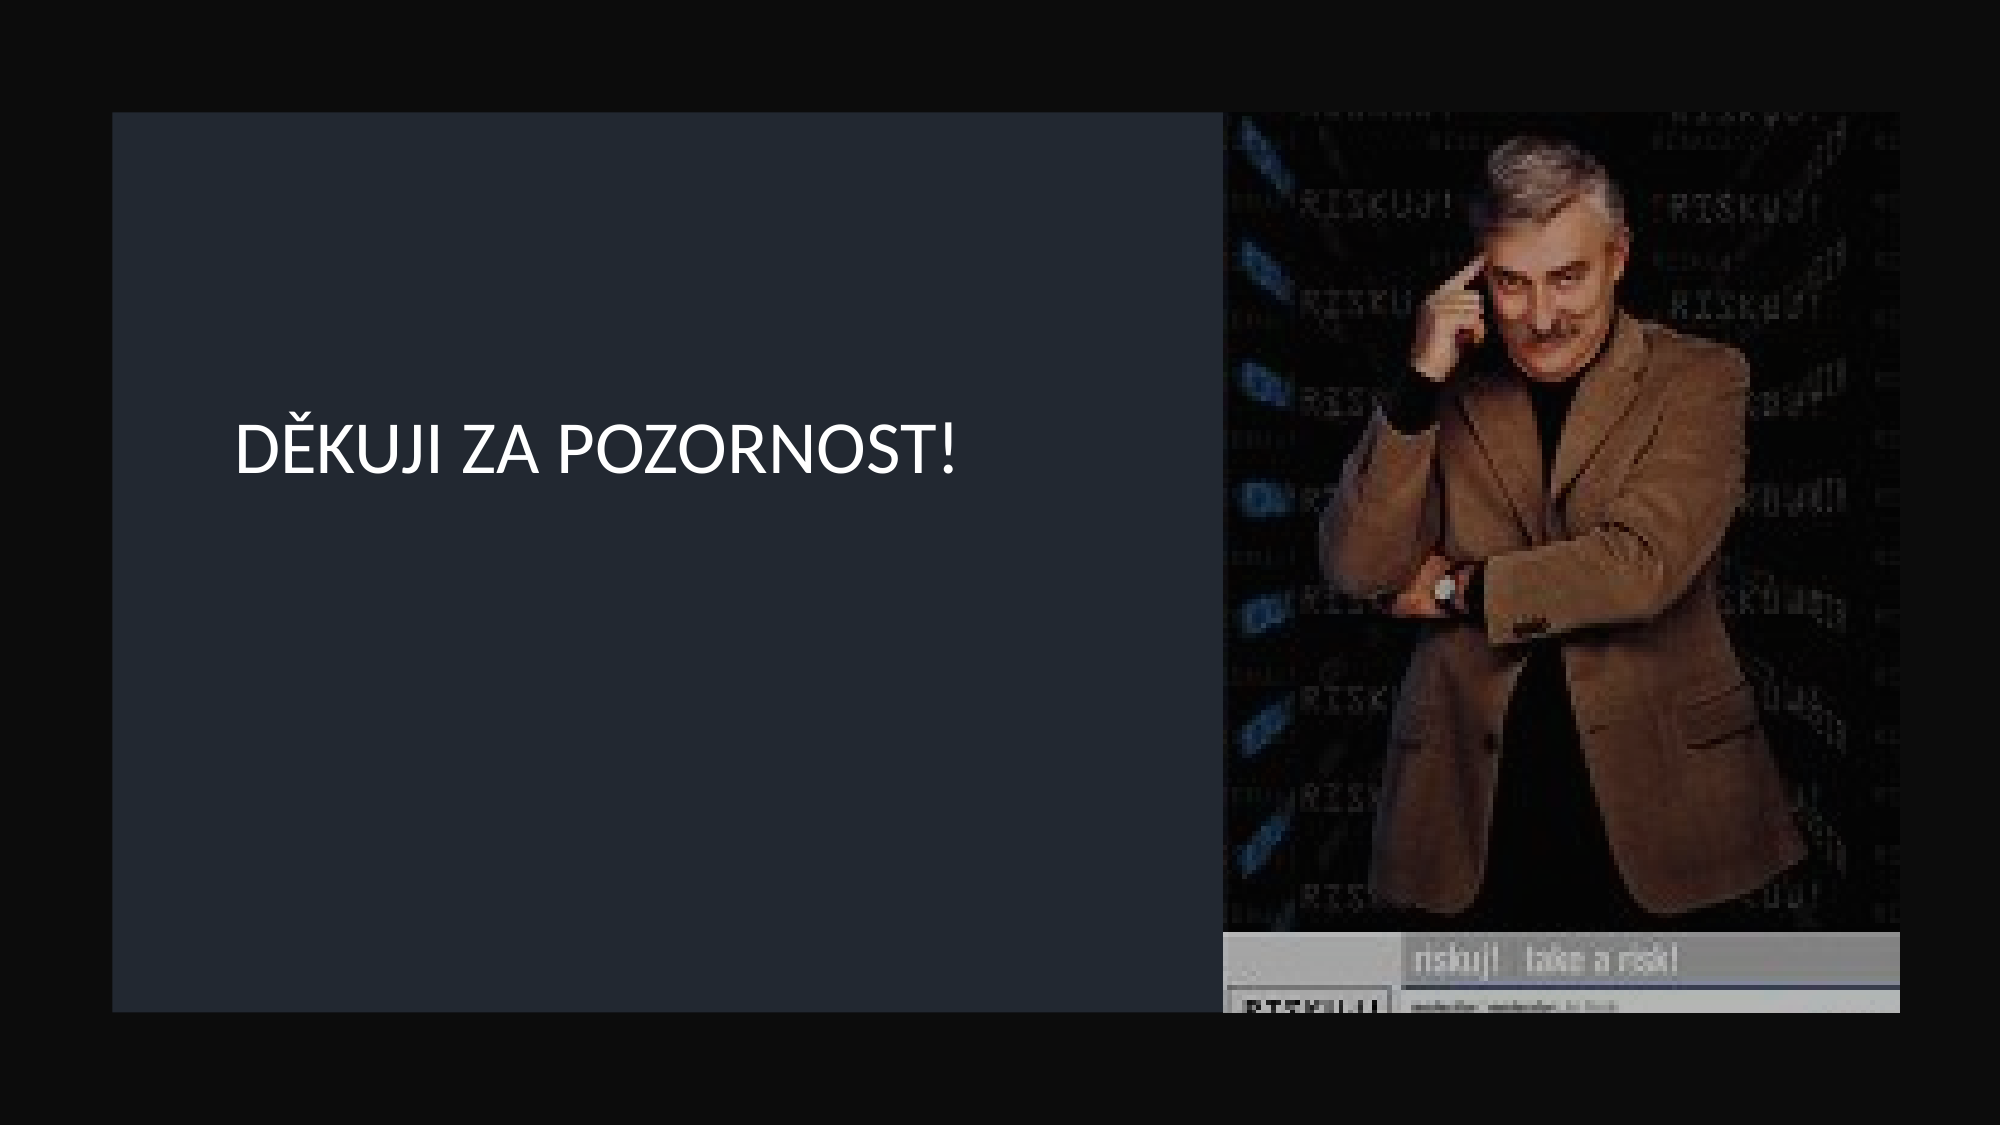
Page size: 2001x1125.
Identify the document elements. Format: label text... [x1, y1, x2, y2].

picture [1223, 112, 1900, 1013]
text_box [112, 112, 1221, 1013]
text_box [0, 0, 2000, 1125]
list DĚKUJI ZA POZORNOST! [219, 401, 1118, 920]
